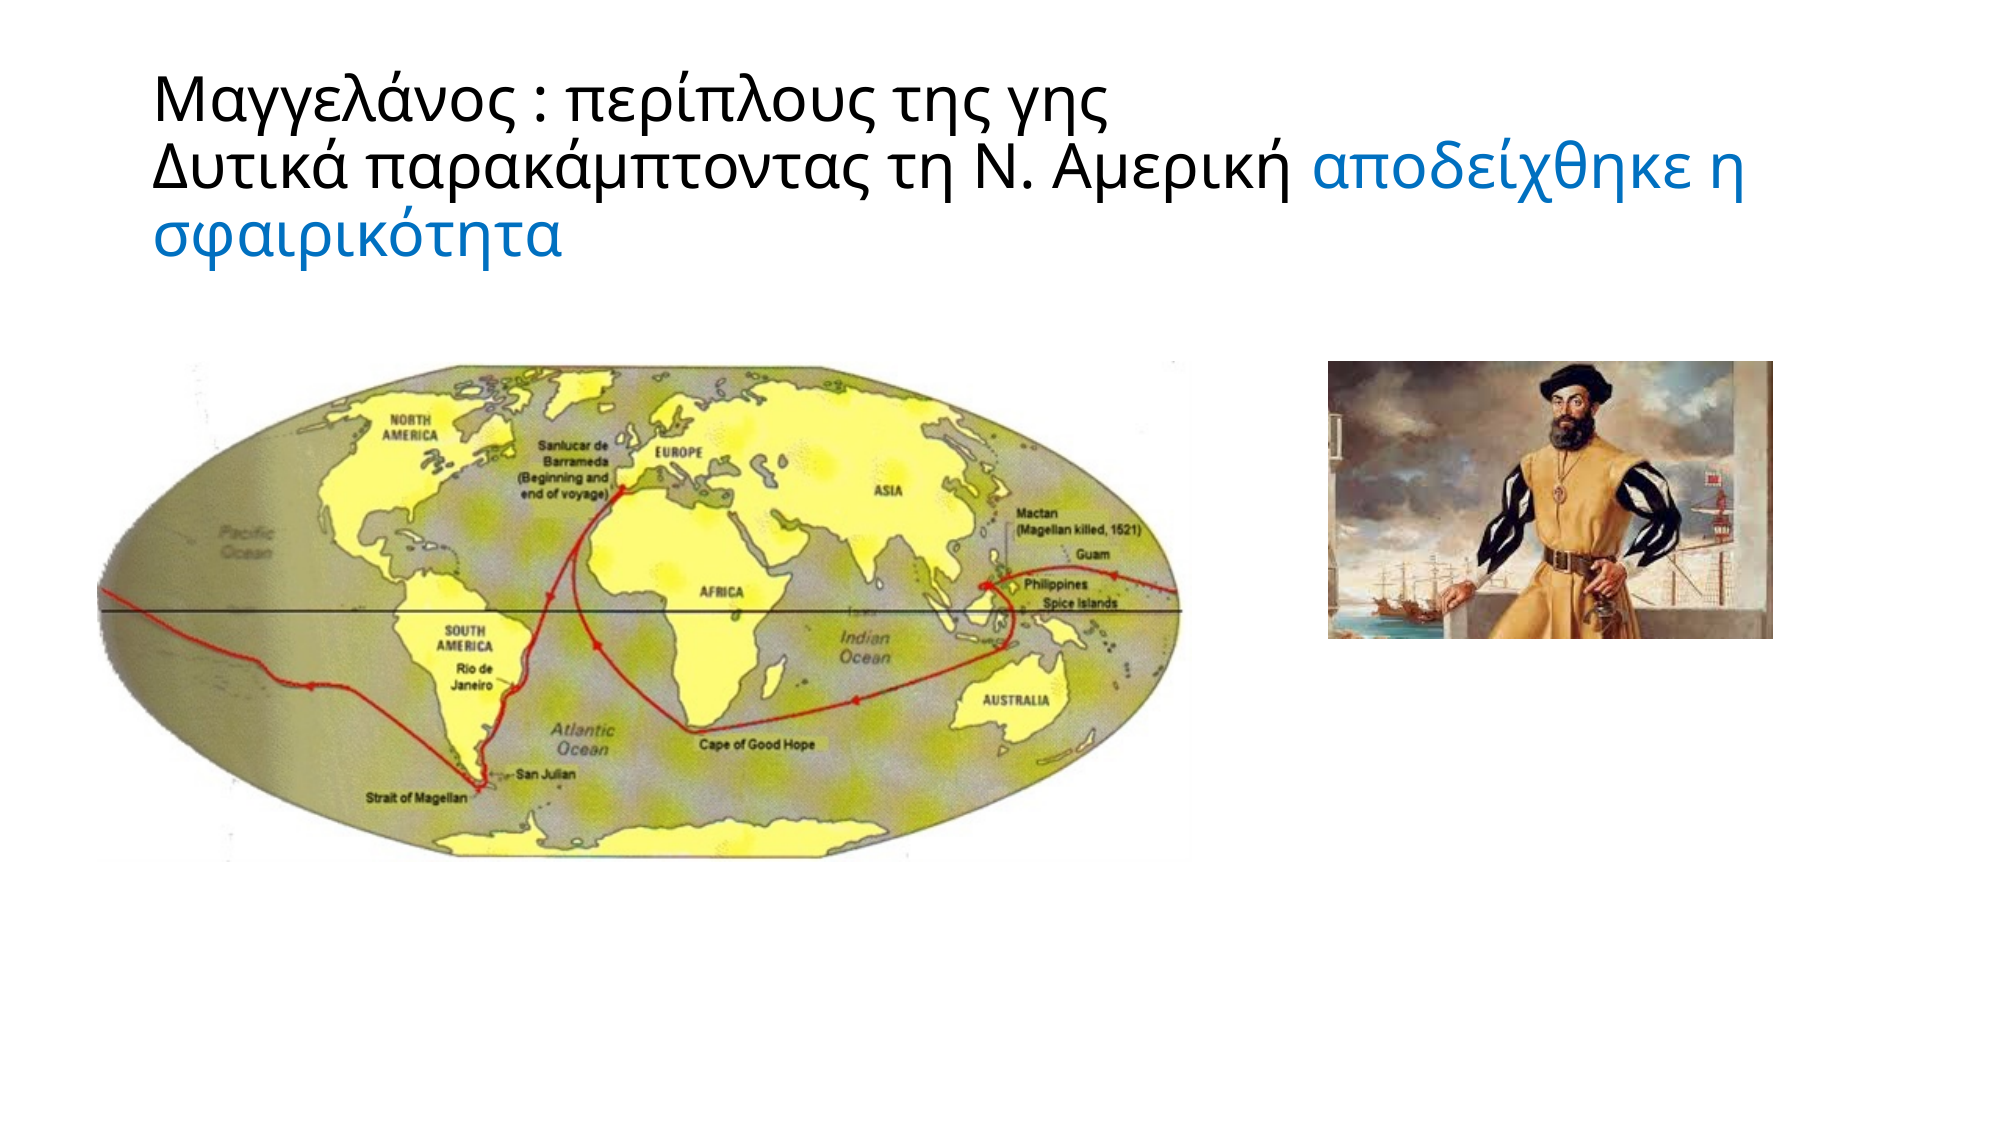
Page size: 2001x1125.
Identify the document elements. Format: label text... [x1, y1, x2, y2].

title Μαγγελάνος : περίπλους της γης Δυτικά παρακάμπτοντας τη Ν. Αμερική αποδείχθηκε η σφαιρικότητα [137, 59, 1863, 278]
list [1328, 361, 1773, 639]
picture [97, 361, 1192, 862]
